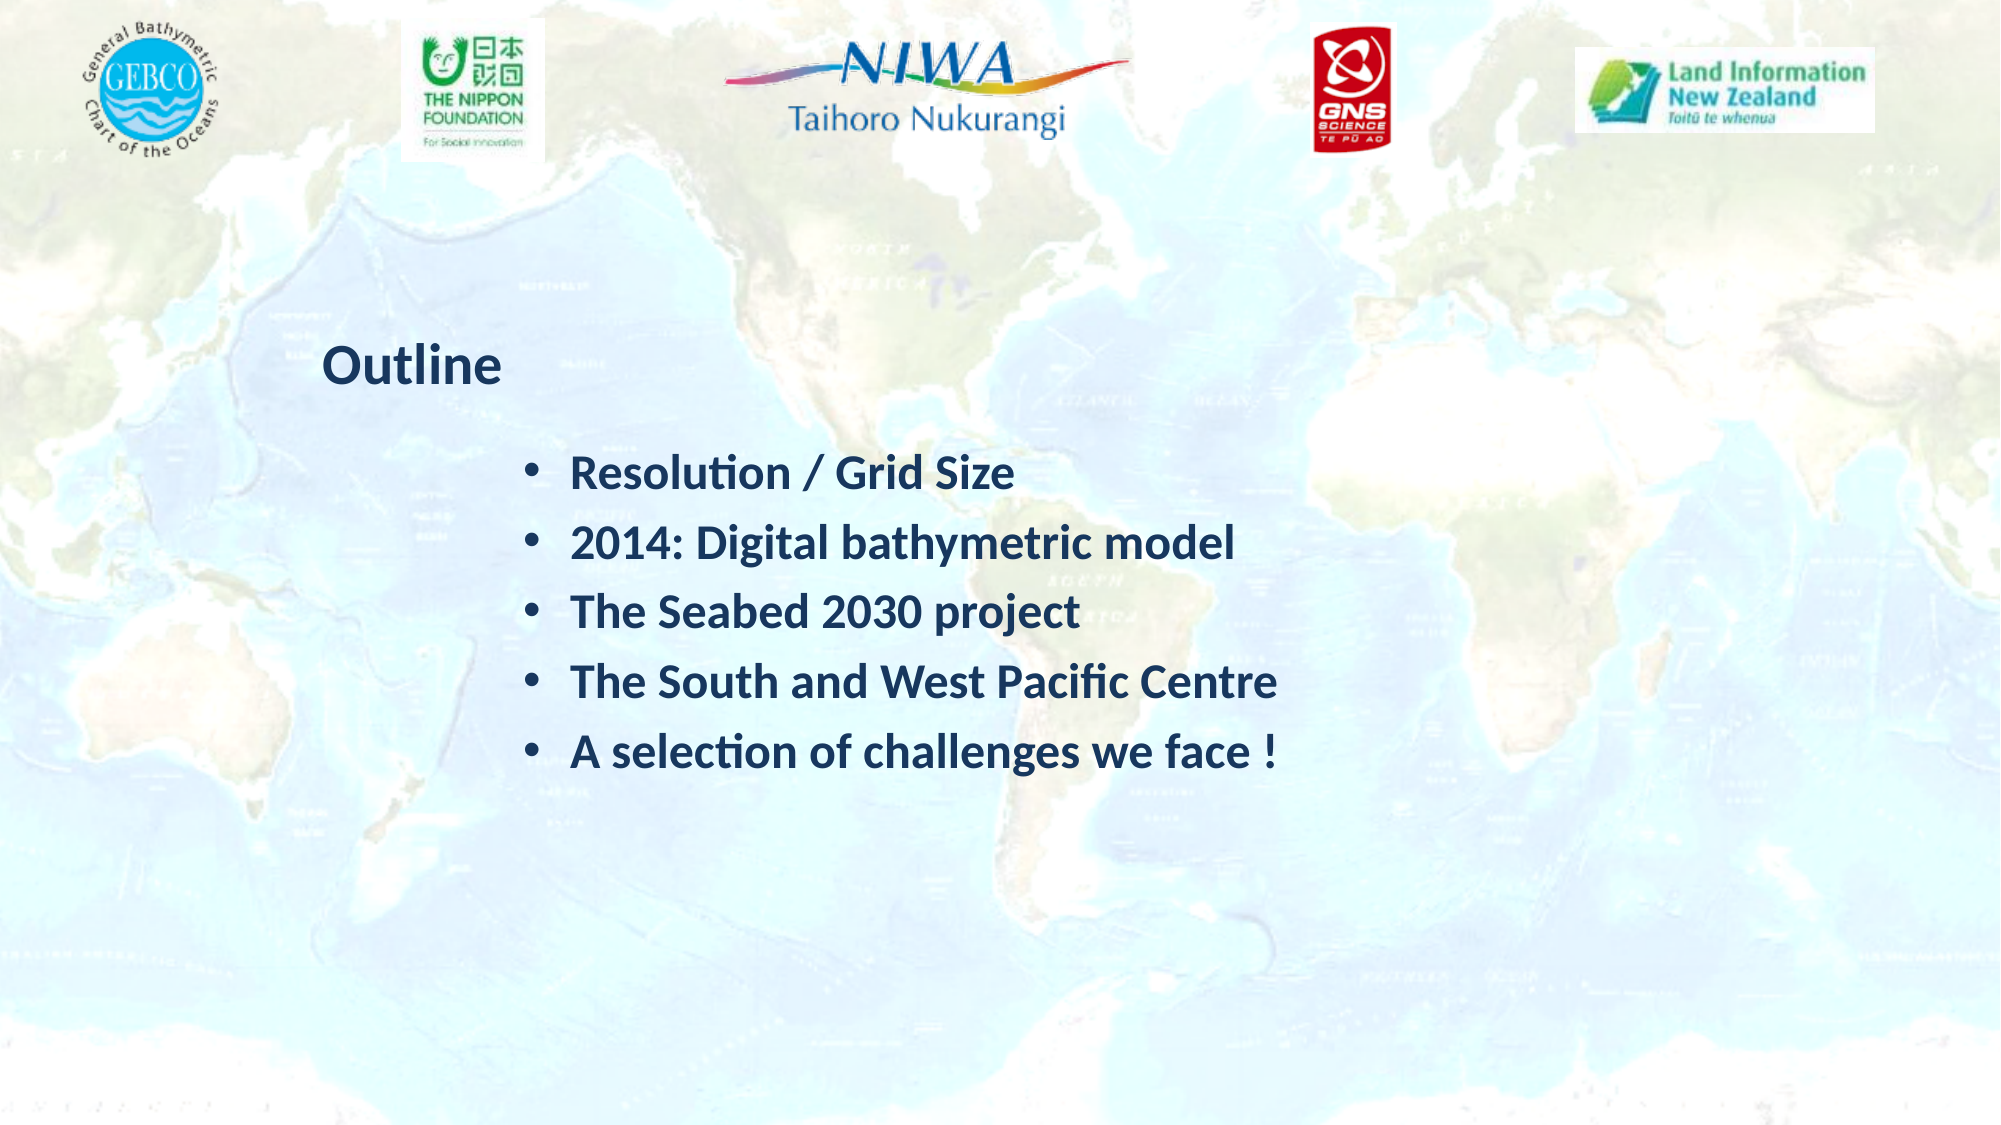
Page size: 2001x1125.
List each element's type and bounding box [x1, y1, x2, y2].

picture [0, 0, 2001, 1125]
text_box [79, 18, 1875, 162]
